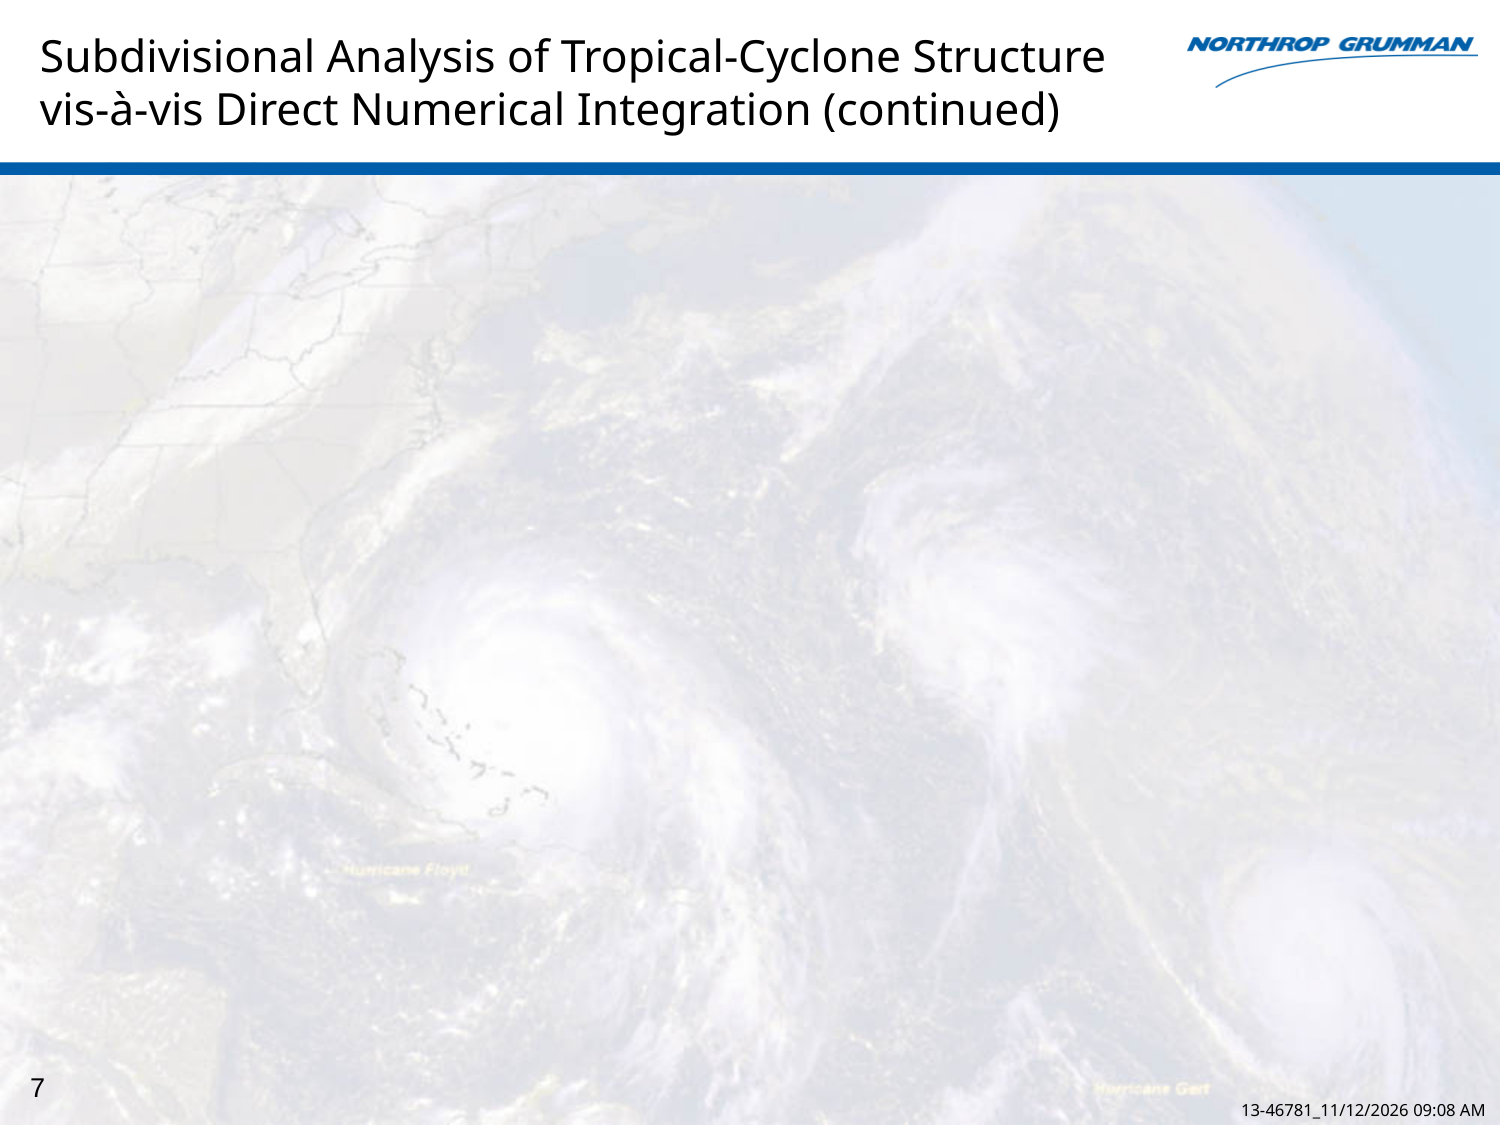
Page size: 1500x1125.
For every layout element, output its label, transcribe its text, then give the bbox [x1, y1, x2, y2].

slide_number 7 [0, 1062, 76, 1125]
picture [0, 175, 1500, 1125]
picture [1187, 37, 1478, 88]
title Subdivisional Analysis of Tropical-Cyclone Structure vis-à-vis Direct Numerical Integration (continued) [24, 12, 1176, 151]
